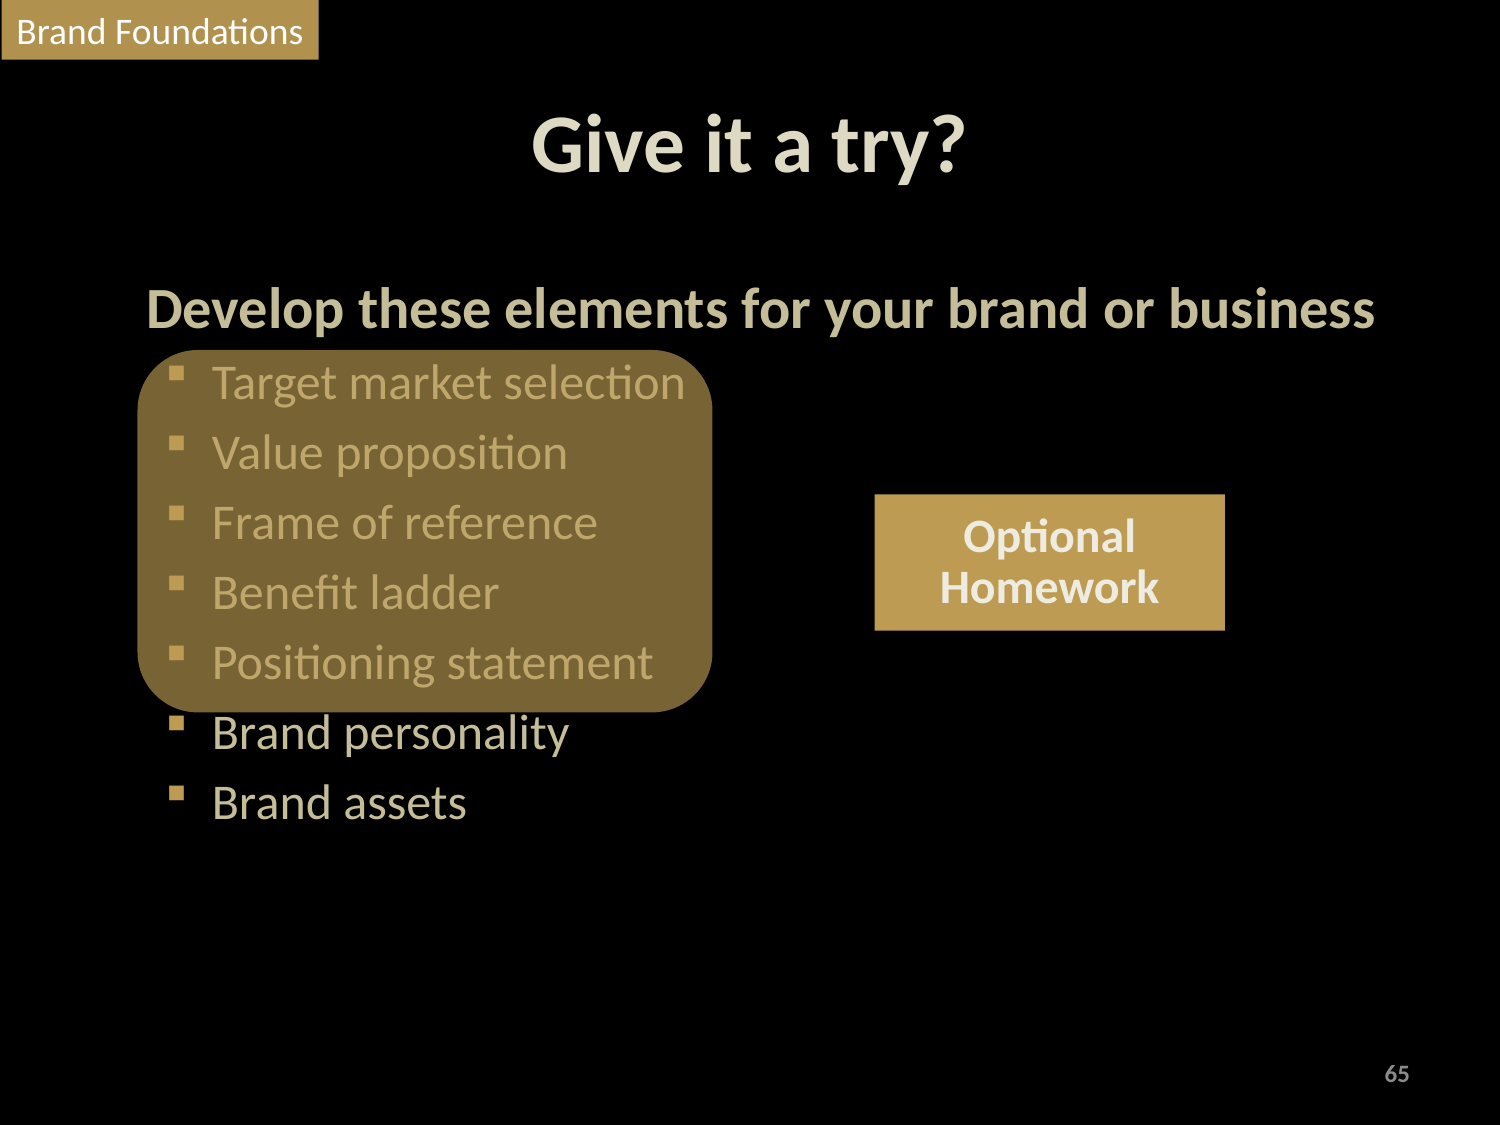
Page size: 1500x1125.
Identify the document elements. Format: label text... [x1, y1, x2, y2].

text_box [874, 494, 1226, 631]
list Develop these elements for your brand or business Target market selection Value proposition Frame of reference Benefit ladder Positioning statement Brand personality Brand assets [75, 262, 1425, 1005]
title Give it a try? [75, 45, 1425, 233]
text_box [135, 347, 715, 715]
text_box Brand Foundations [1, 0, 319, 60]
slide_number 65 [1074, 1042, 1425, 1103]
